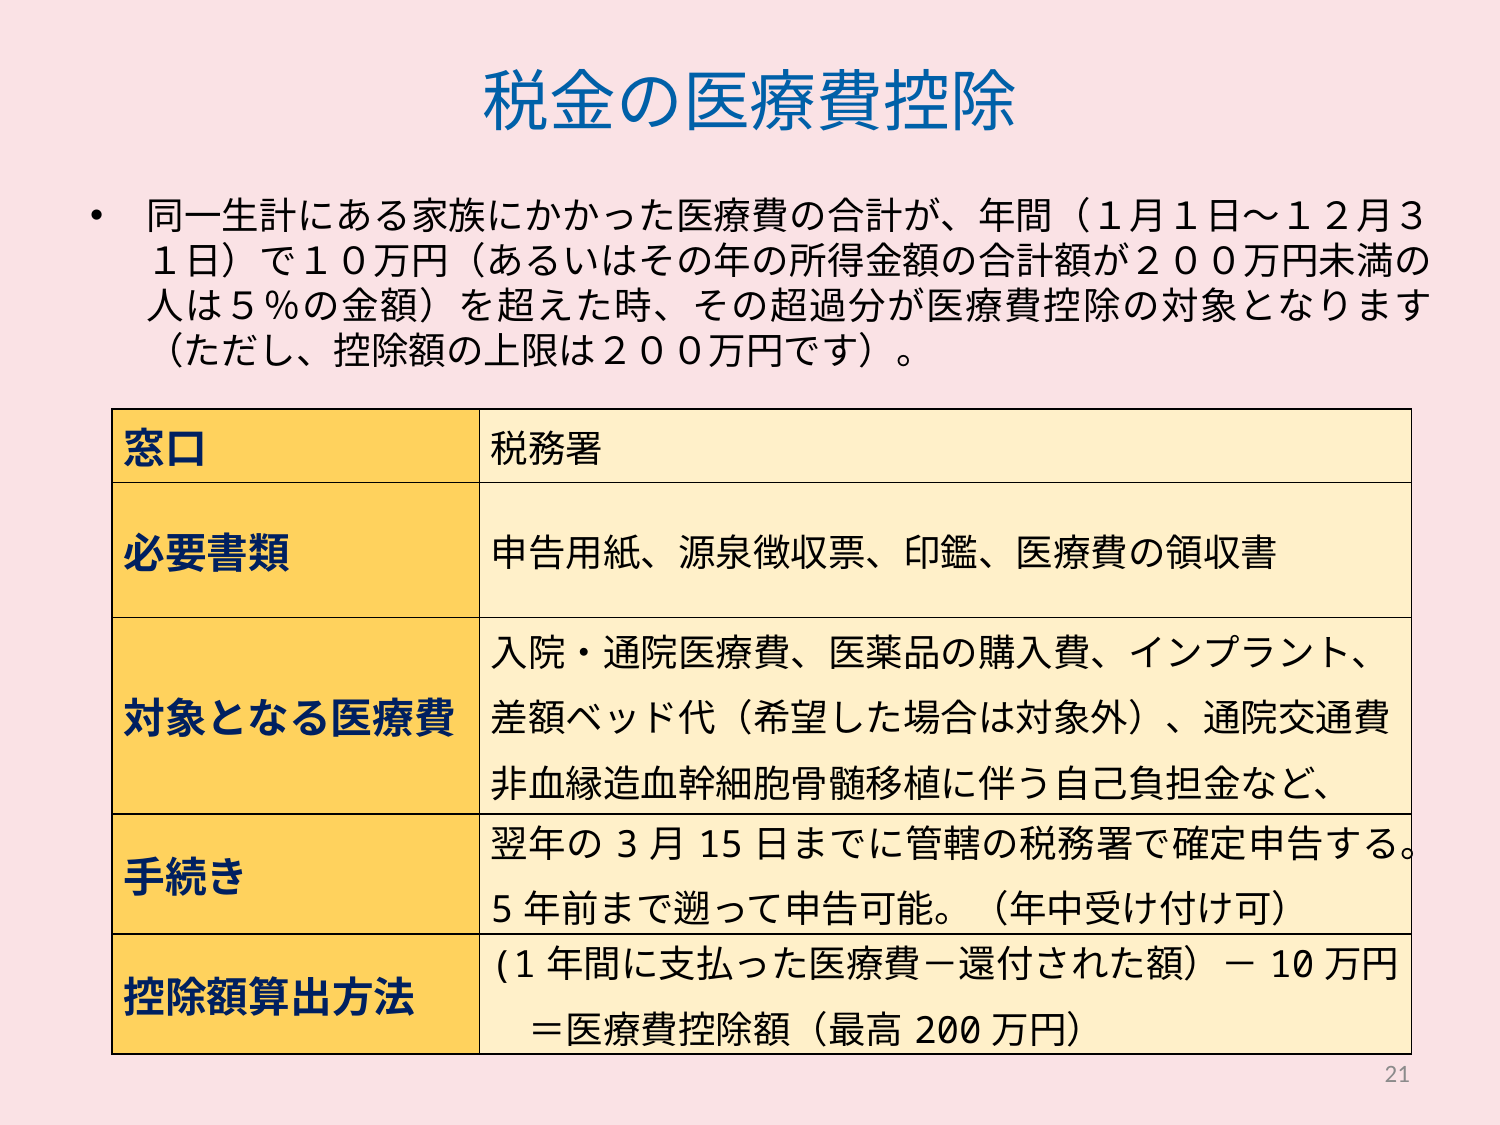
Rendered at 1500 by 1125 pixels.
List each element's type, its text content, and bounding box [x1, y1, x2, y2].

table_cell 対象となる医療費 [113, 618, 479, 813]
title 税金の医療費控除 [75, 45, 1425, 184]
table_header 窓口 [113, 410, 479, 482]
table_cell 必要書類 [113, 483, 479, 617]
slide_number 21 [1074, 1042, 1425, 1103]
table_cell (1年間に支払った医療費－還付された額）－10万円 ＝医療費控除額（最高200万円） [480, 935, 1411, 1053]
table_cell 控除額算出方法 [113, 935, 479, 1053]
table_cell 申告用紙、源泉徴収票、印鑑、医療費の領収書 [480, 483, 1411, 617]
table_cell 手続き [113, 815, 479, 933]
table_header 税務署 [480, 410, 1411, 482]
list 同一生計にある家族にかかった医療費の合計が、年間（１月１日～１２月３１日）で１０万円（あるいはその年の所得金額の合計額が２００万円未満の人は５％の金額）を超えた時、その超過分が医療費控除の対象となります（ただし、控除額の上限は２００万円です）。 [75, 184, 1447, 1062]
table_cell 入院・通院医療費、医薬品の購入費、インプラント、 差額ベッド代（希望した場合は対象外）、通院交通費 非血縁造血幹細胞骨髄移植に伴う自己負担金など、 [480, 618, 1411, 813]
table_cell 翌年の3月15日までに管轄の税務署で確定申告する。 5年前まで遡って申告可能。（年中受け付け可） [480, 815, 1411, 933]
